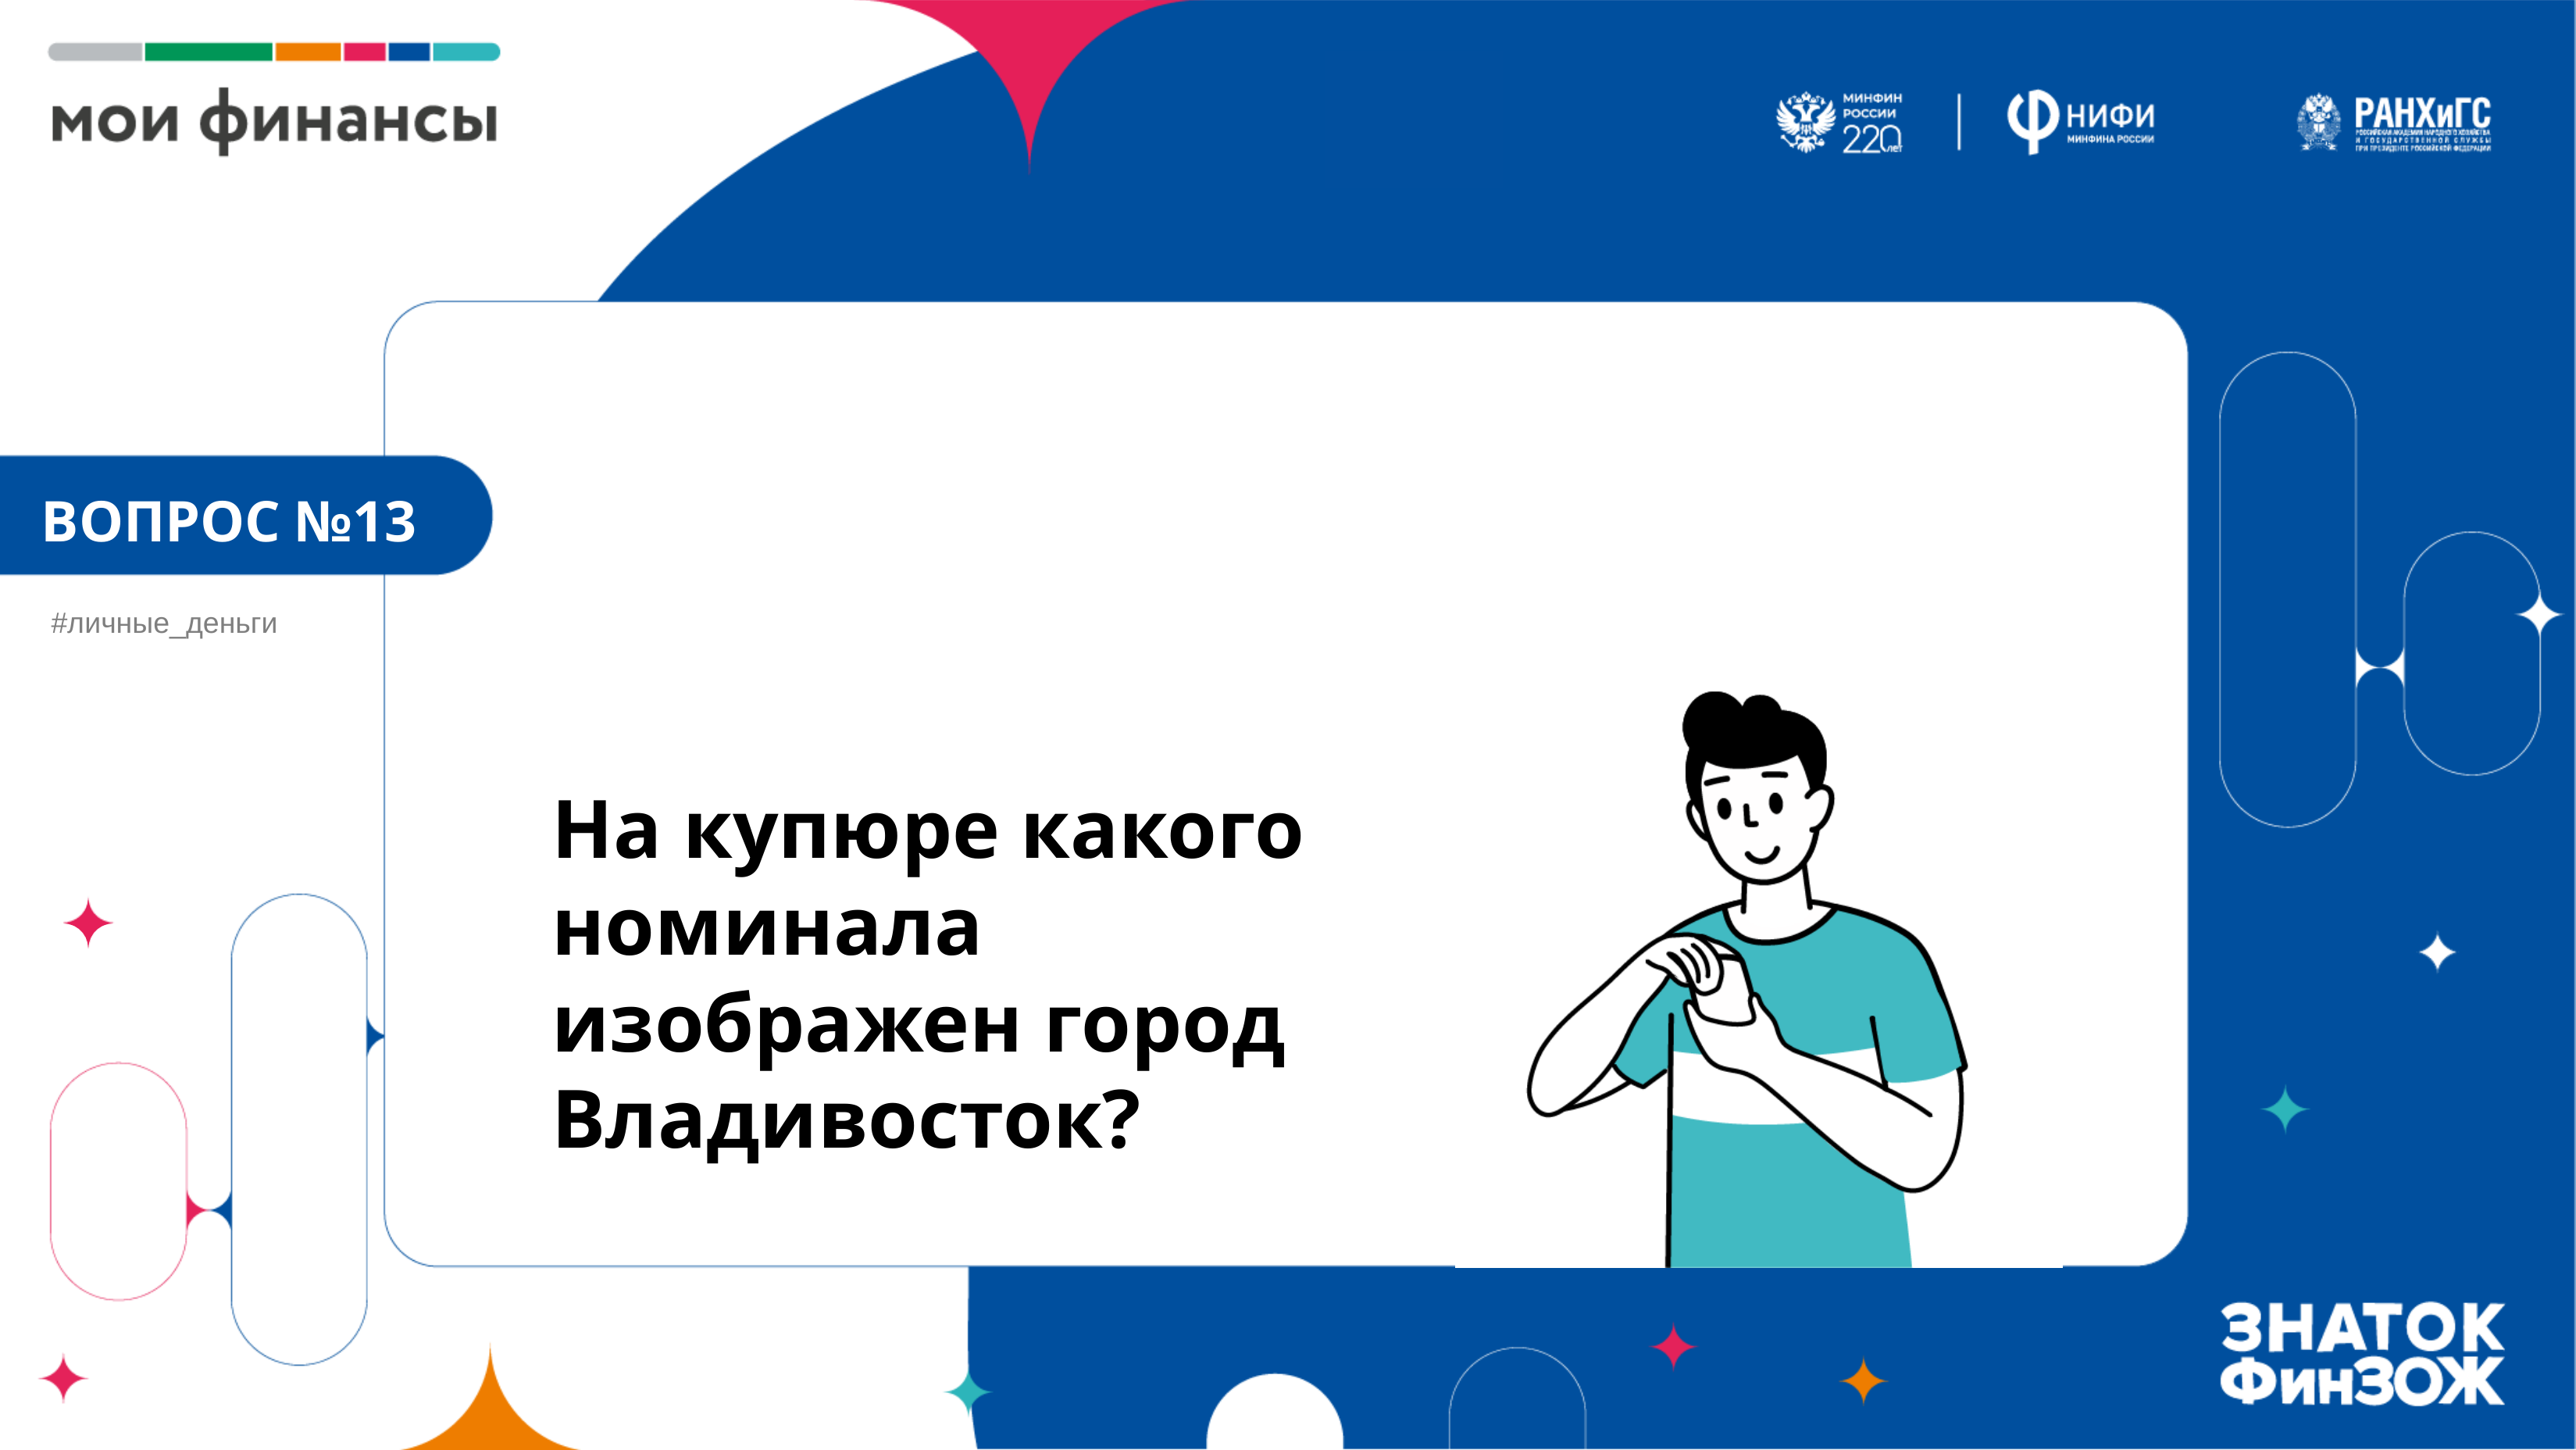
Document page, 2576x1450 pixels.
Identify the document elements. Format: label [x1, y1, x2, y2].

text_box [1324, 50, 2521, 189]
picture [0, 0, 2576, 1450]
